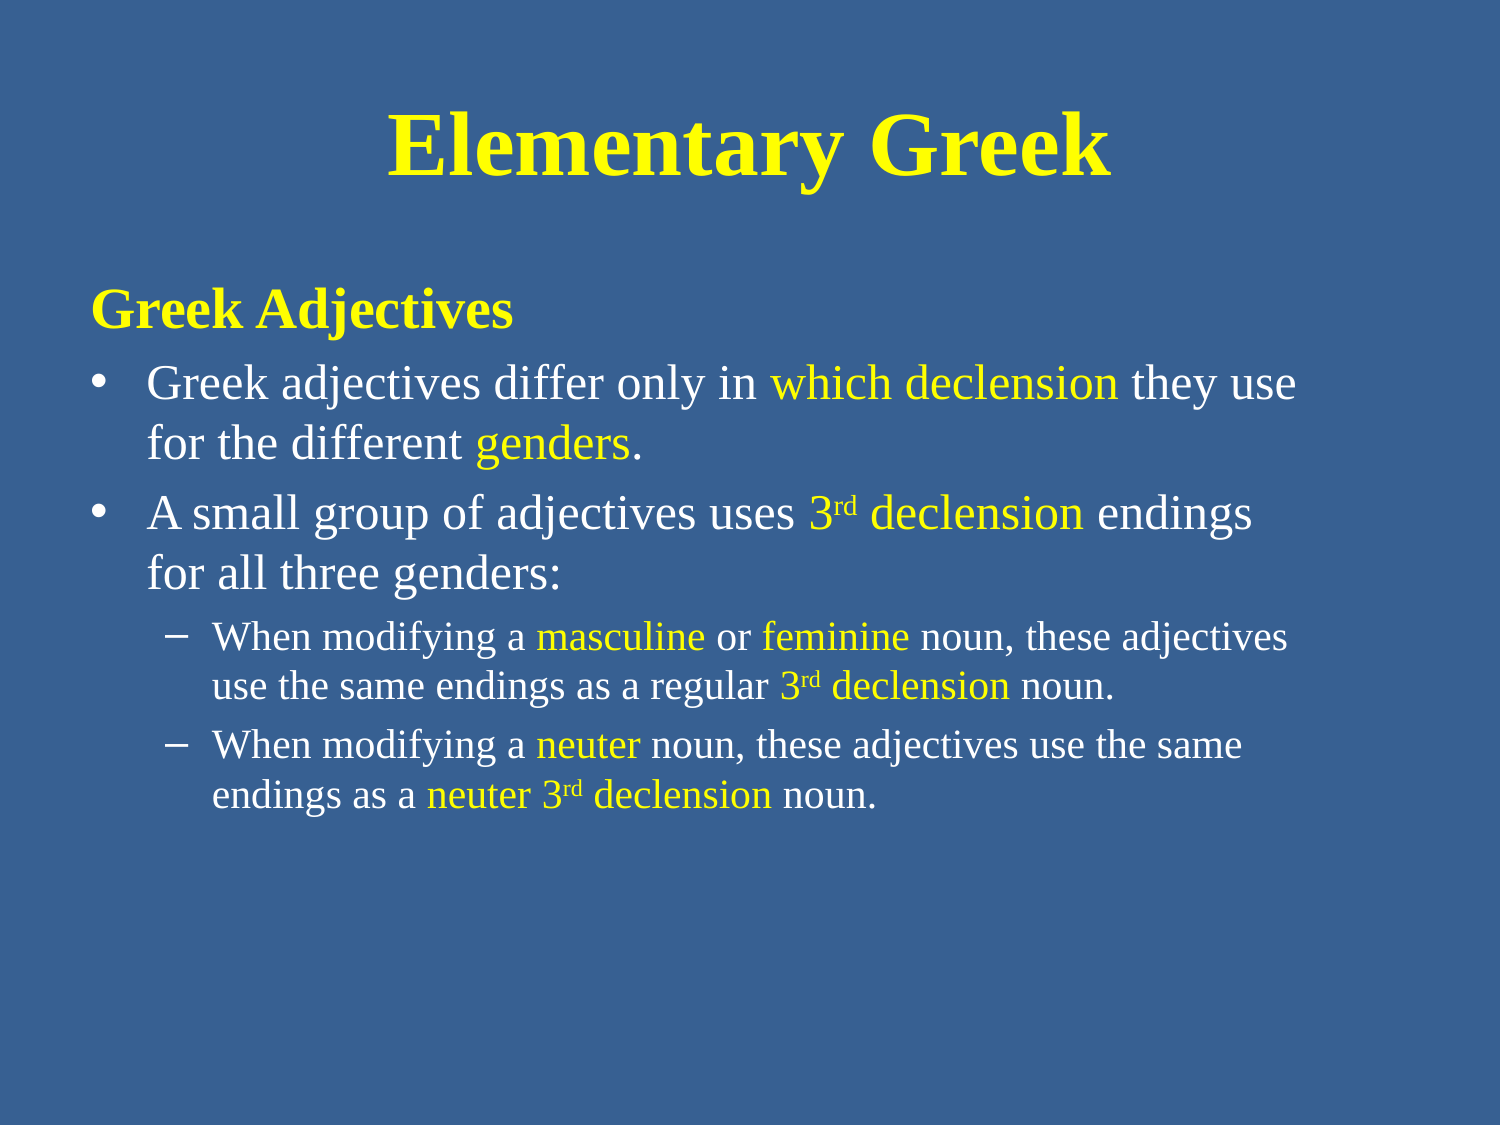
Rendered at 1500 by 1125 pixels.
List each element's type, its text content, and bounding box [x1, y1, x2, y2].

list Greek Adjectives Greek adjectives differ only in which declension they use for the different genders. A small group of adjectives uses 3rd declension endings for all three genders: When modifying a masculine or feminine noun, these adjectives use the same endings as a regular 3rd declension noun. When modifying a neuter noun, these adjectives use the same endings as a neuter 3rd declension noun. [75, 262, 1325, 1063]
title Elementary Greek [75, 45, 1425, 233]
